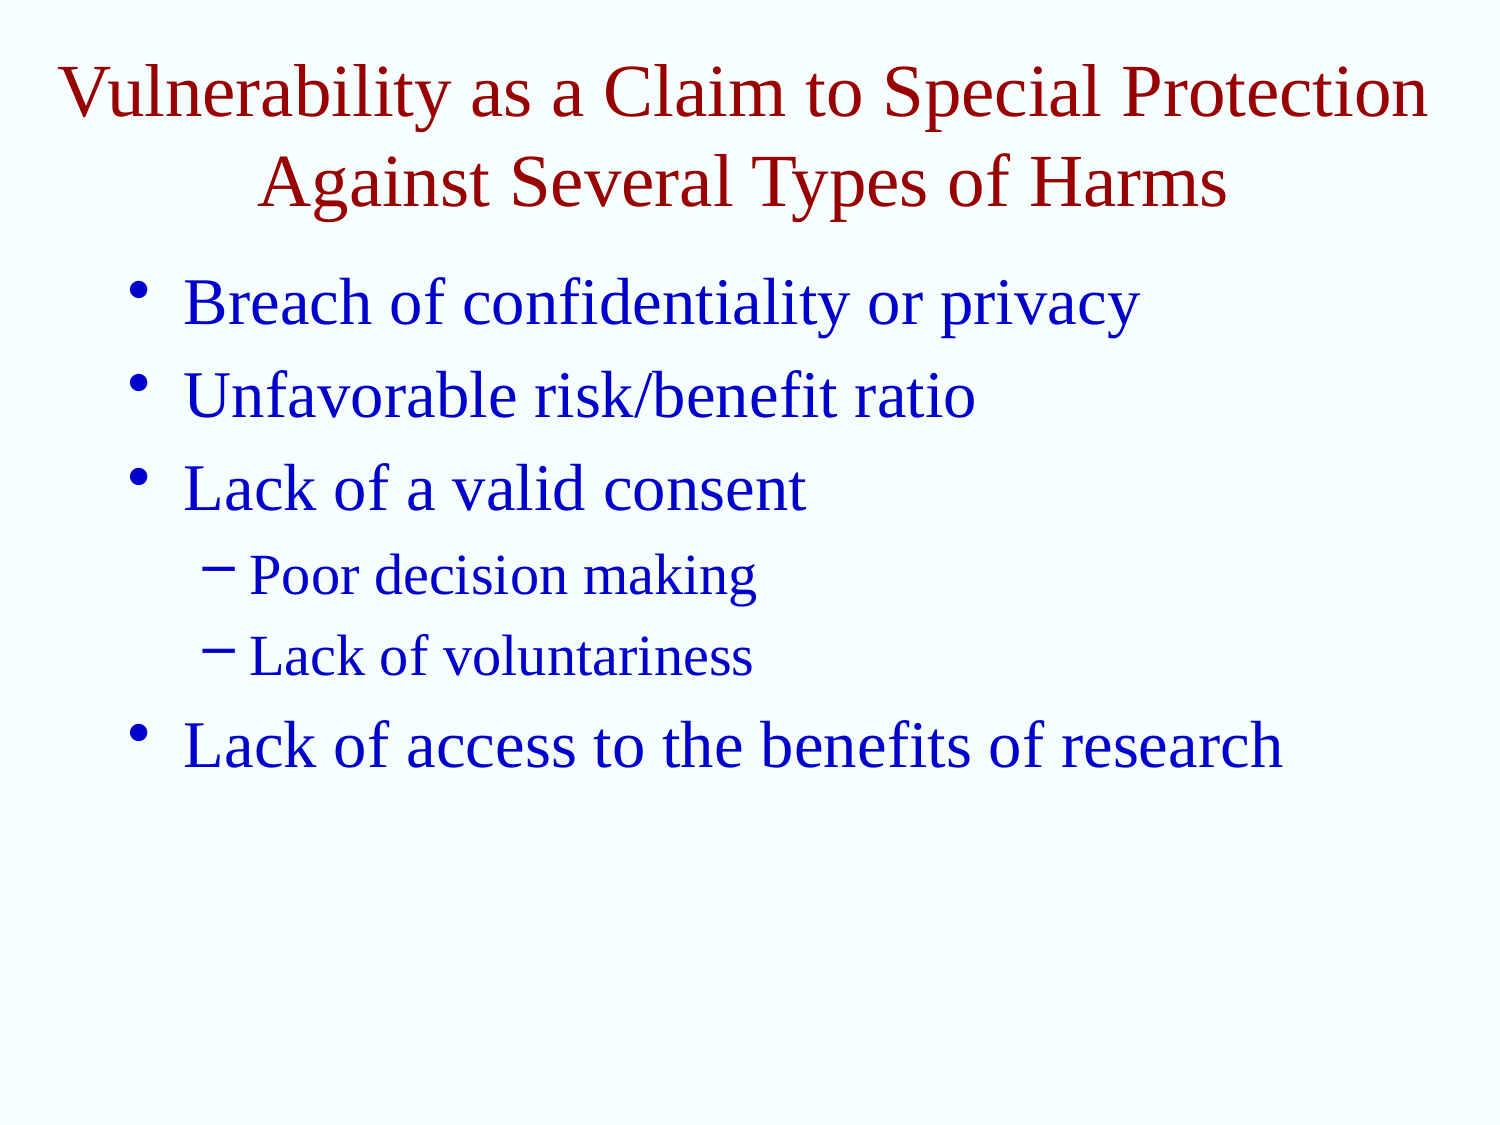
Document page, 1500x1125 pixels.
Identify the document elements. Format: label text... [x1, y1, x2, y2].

list Breach of confidentiality or privacy Unfavorable risk/benefit ratio Lack of a valid consent Poor decision making Lack of voluntariness Lack of access to the benefits of research [112, 249, 1388, 1001]
title Vulnerability as a Claim to Special Protection Against Several Types of Harms [24, 37, 1463, 226]
